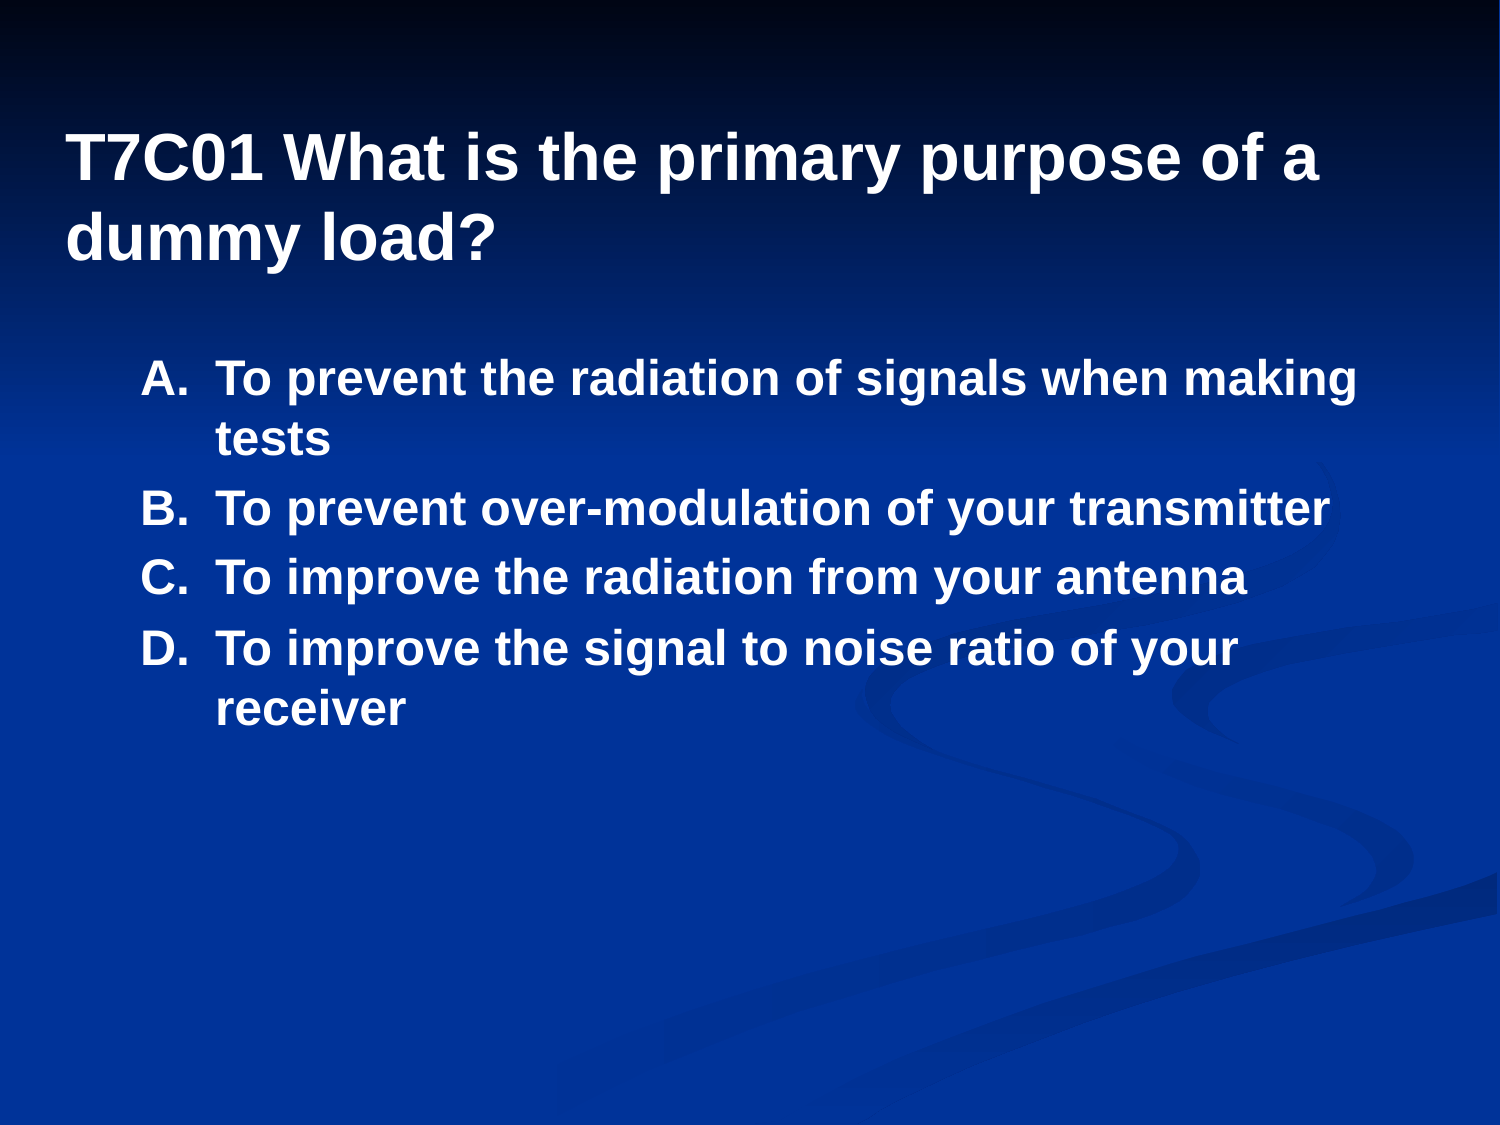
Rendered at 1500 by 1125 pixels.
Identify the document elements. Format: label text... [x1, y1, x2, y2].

title T7C01 What is the primary purpose of a dummy load? [49, 49, 1451, 337]
list A. To prevent the radiation of signals when making tests B. To prevent over-modulation of your transmitter C. To improve the radiation from your antenna D. To improve the signal to noise ratio of your receiver [49, 337, 1451, 1006]
